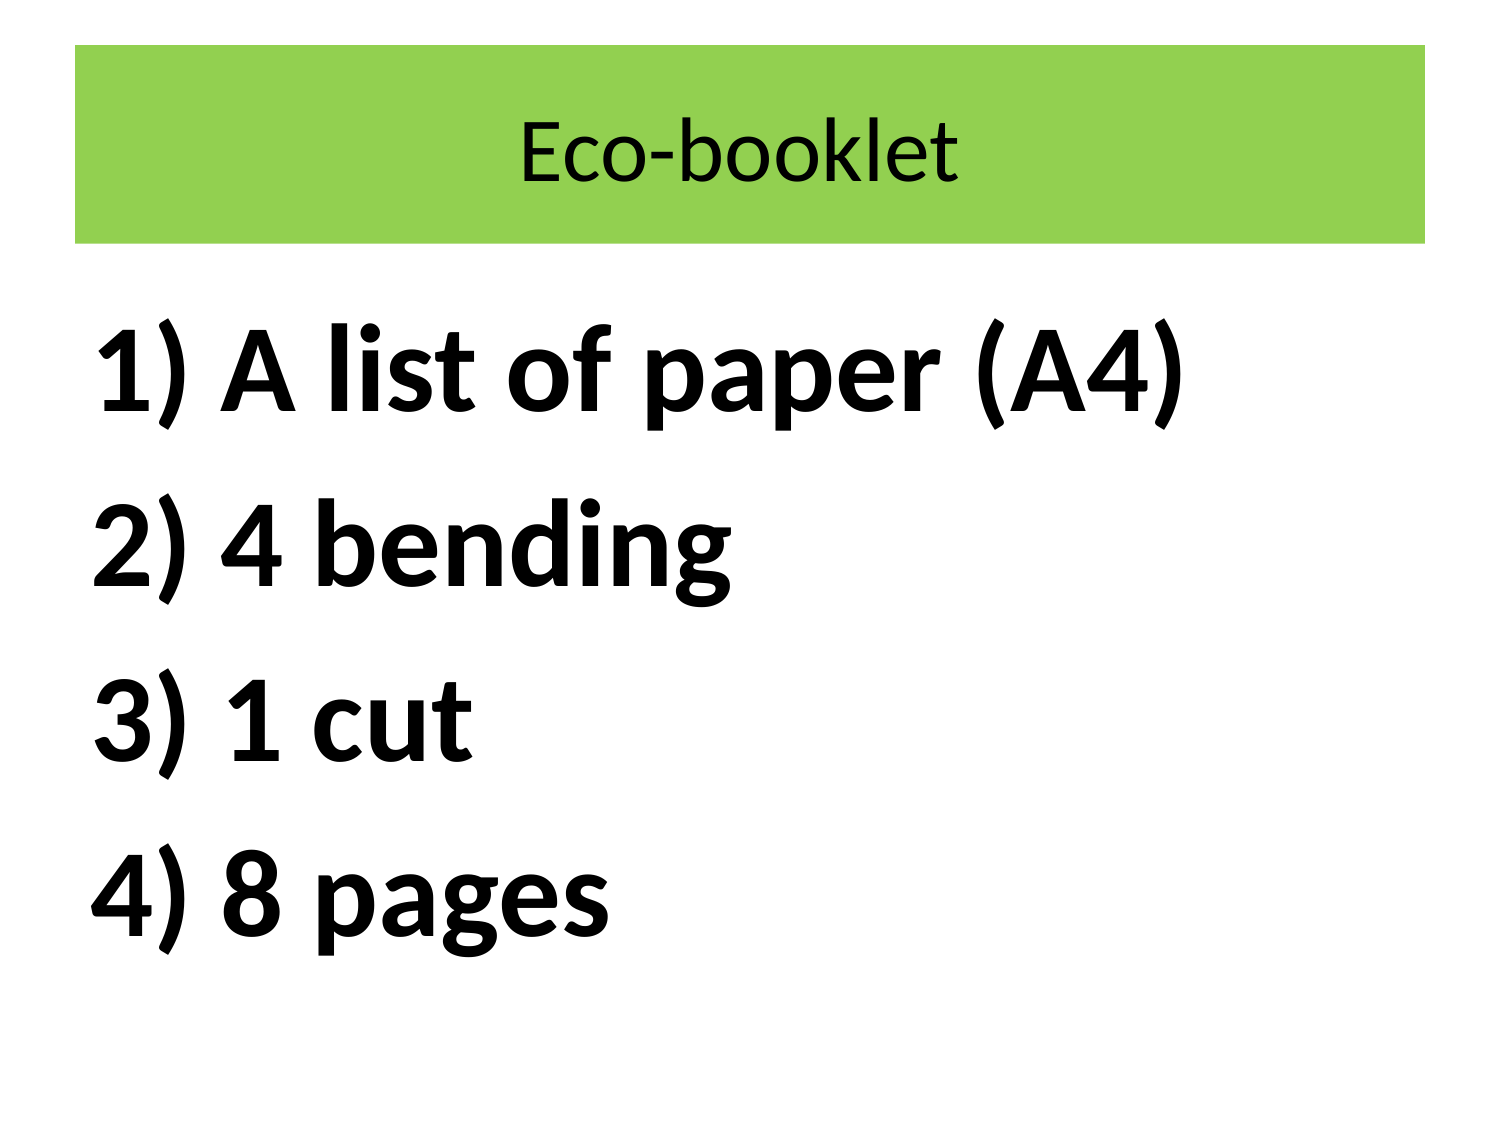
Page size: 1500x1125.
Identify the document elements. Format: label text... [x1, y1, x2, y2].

list 1) A list of paper (A4) 2) 4 bending 3) 1 cut 4) 8 pages [75, 278, 1425, 1035]
title Eco-booklet [75, 45, 1425, 244]
